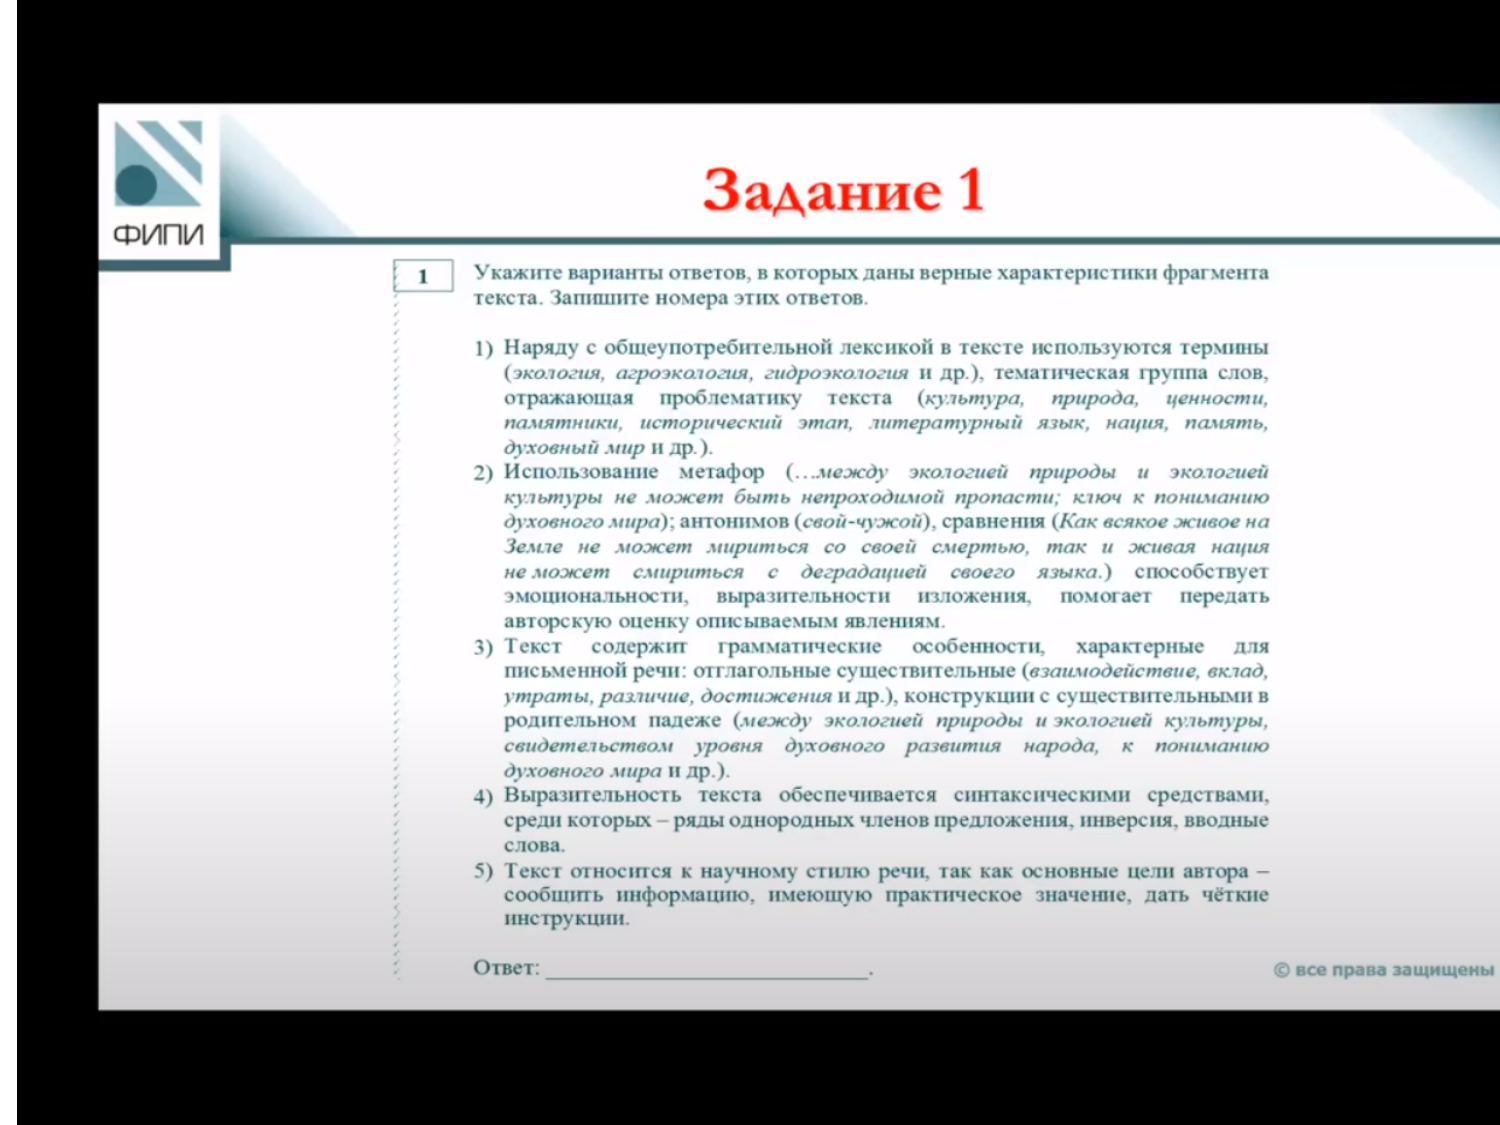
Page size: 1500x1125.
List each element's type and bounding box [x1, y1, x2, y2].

list [17, 0, 1500, 1125]
